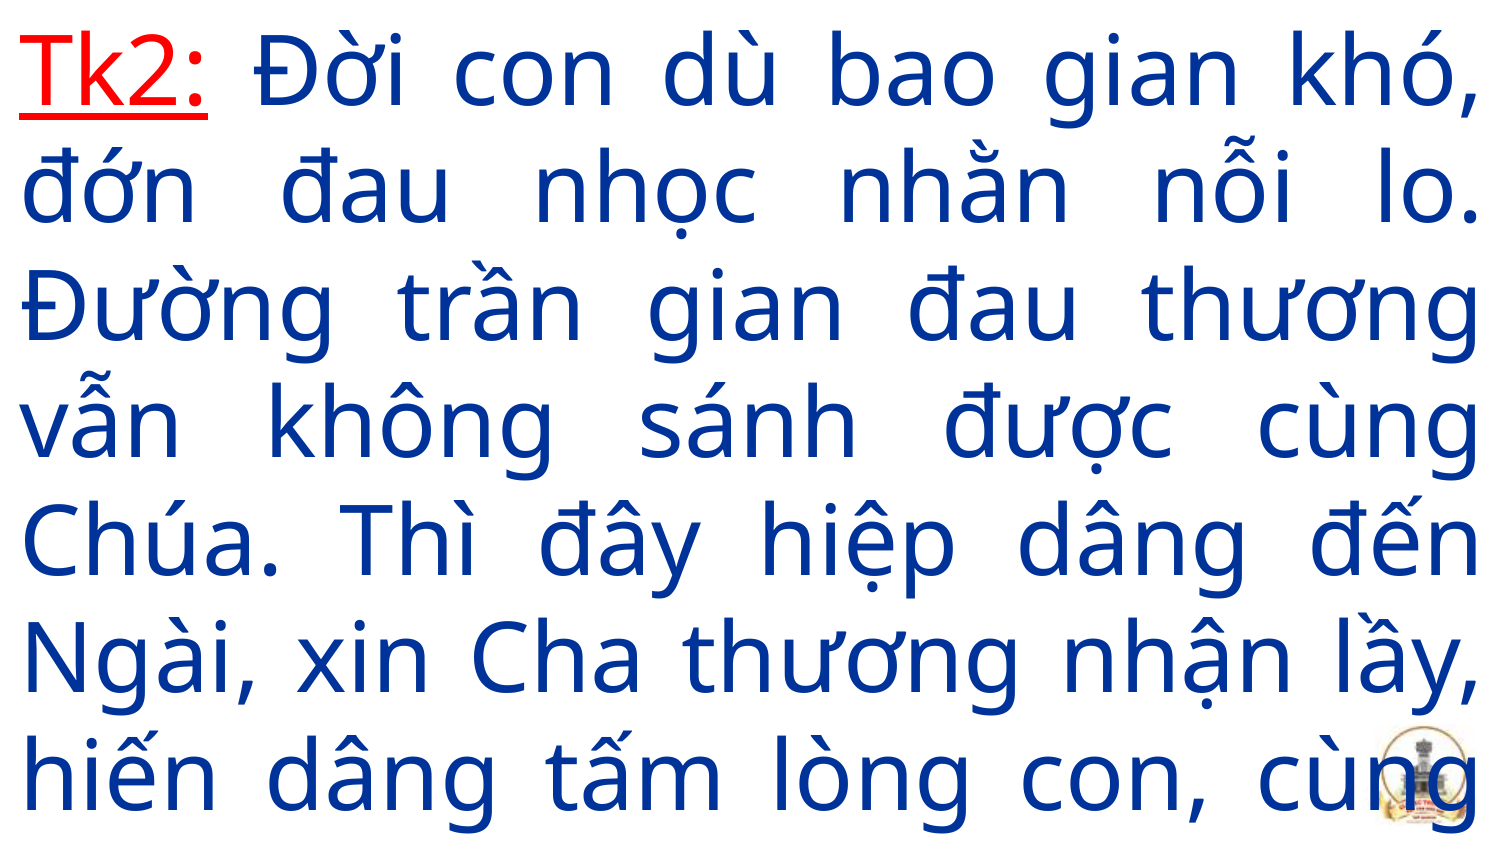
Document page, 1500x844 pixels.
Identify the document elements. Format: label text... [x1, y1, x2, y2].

text_box Tk2: Đời con dù bao gian khó, đớn đau nhọc nhằn nỗi lo. Đường trần gian đau thương vẫn không sánh được cùng Chúa. Thì đây hiệp dâng đến Ngài, xin Cha thương nhận lầy, hiến dâng tấm lòng con, cùng thân xác, linh hồn. [0, 0, 1500, 844]
